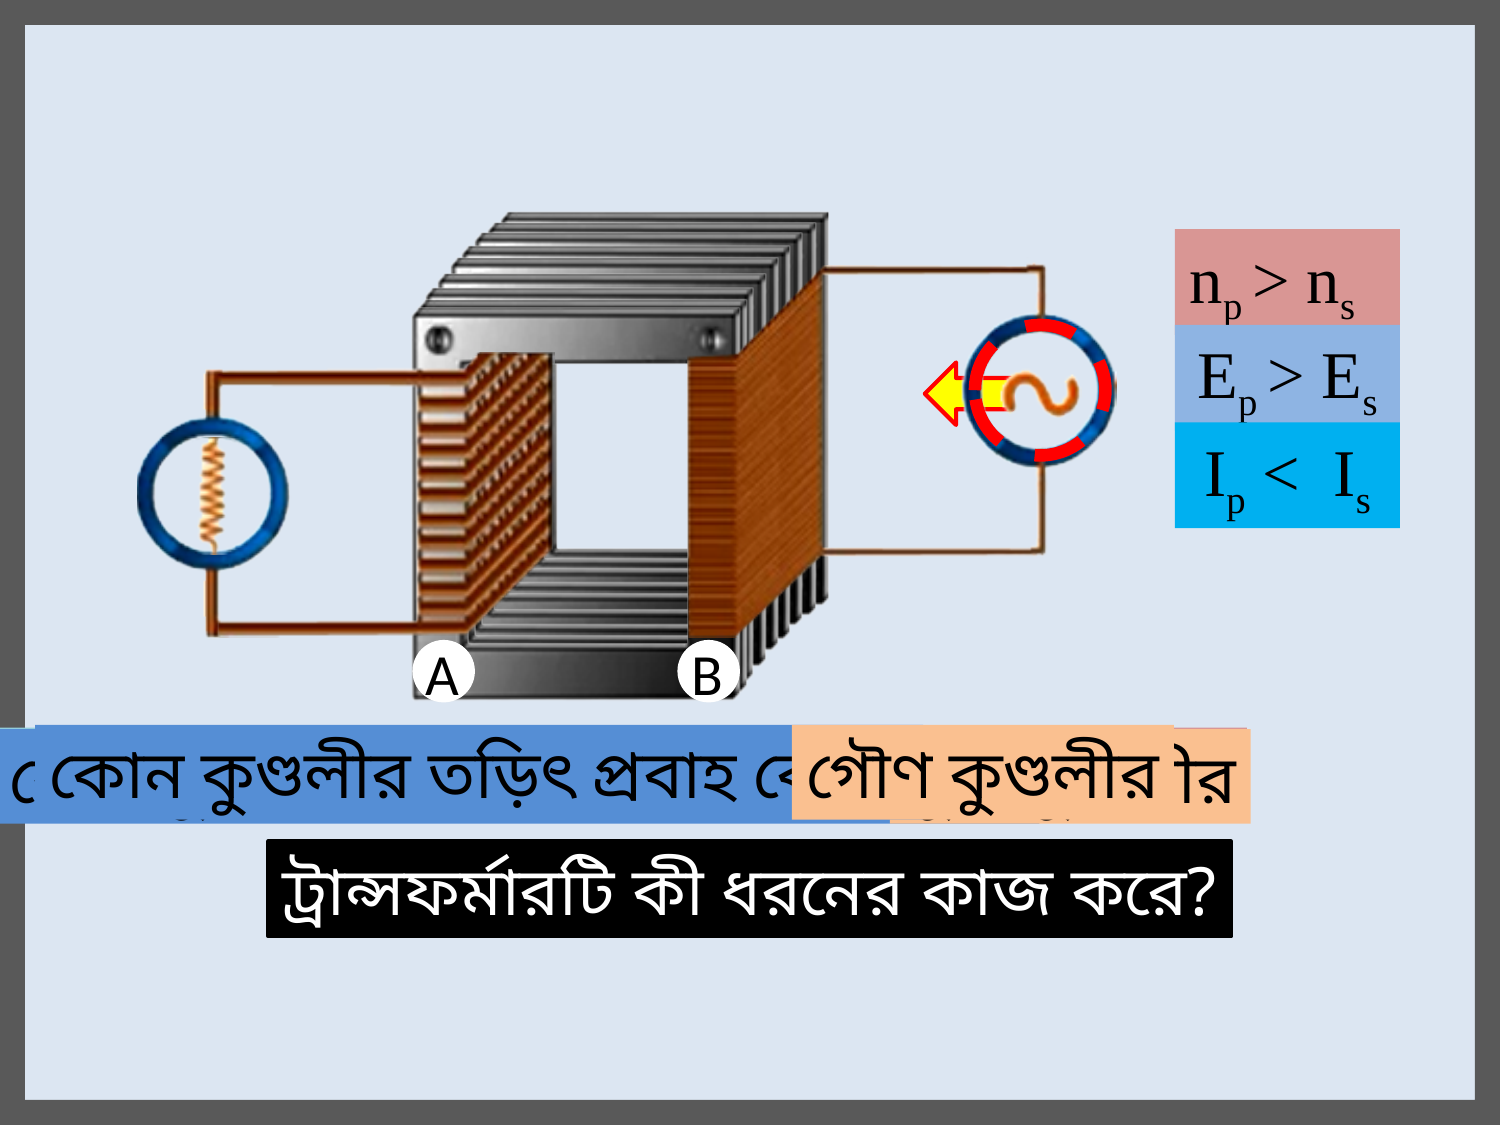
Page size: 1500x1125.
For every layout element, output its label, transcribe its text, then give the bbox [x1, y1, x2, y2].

text_box [0, 0, 1500, 1125]
text_box np > ns [1174, 229, 1400, 324]
text_box Ip < Is [1174, 422, 1400, 529]
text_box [216, 110, 1042, 717]
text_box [674, 629, 741, 717]
text_box Ep > Es [1174, 324, 1400, 422]
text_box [409, 629, 476, 717]
text_box মুখ্য কুণ্ডলীর [889, 729, 1251, 824]
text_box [137, 368, 292, 640]
text_box ট্রান্সফর্মারটি কী ধরনের কাজ করে? [266, 839, 1233, 938]
text_box কোন কুণ্ডলীর তড়িৎ চালক শক্তি বেশি? [0, 729, 889, 824]
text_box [949, 257, 1117, 558]
text_box কোন কুণ্ডলীর তড়িৎ প্রবাহ বেশি? [35, 724, 791, 820]
text_box গৌণ কুণ্ডলীর [791, 724, 1174, 820]
